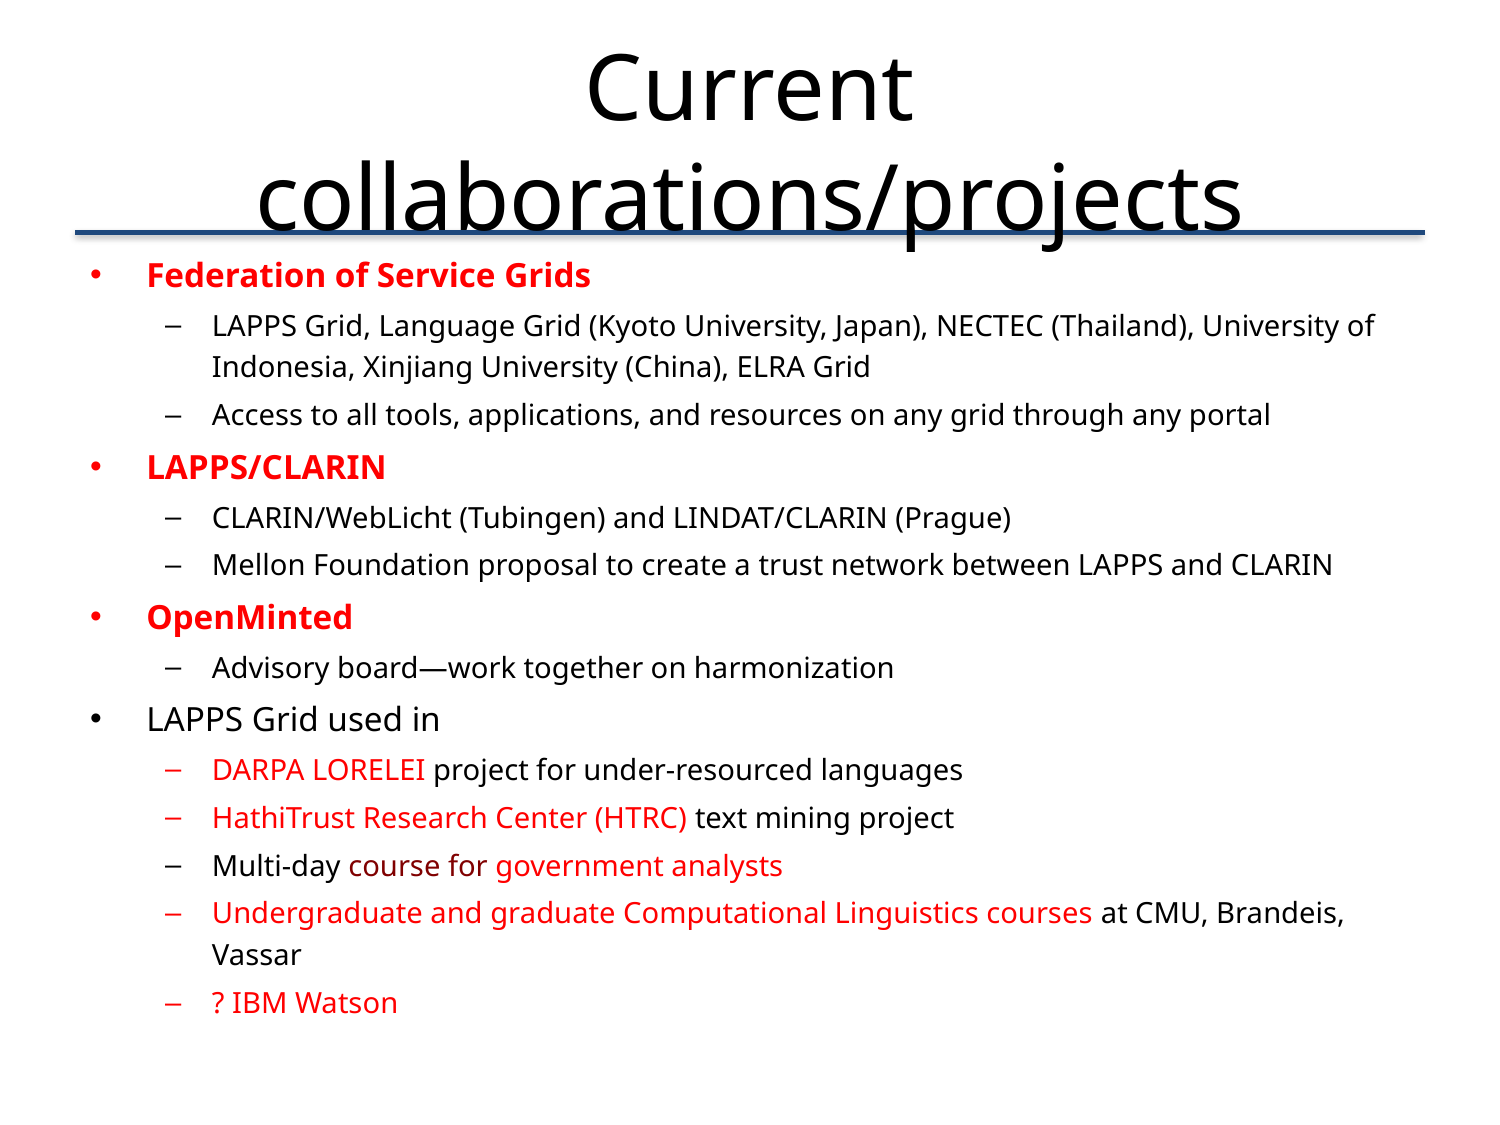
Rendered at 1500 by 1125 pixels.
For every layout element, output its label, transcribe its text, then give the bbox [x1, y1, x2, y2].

list Federation of Service Grids LAPPS Grid, Language Grid (Kyoto University, Japan), NECTEC (Thailand), University of Indonesia, Xinjiang University (China), ELRA Grid Access to all tools, applications, and resources on any grid through any portal LAPPS/CLARIN CLARIN/WebLicht (Tubingen) and LINDAT/CLARIN (Prague) Mellon Foundation proposal to create a trust network between LAPPS and CLARIN OpenMinted Advisory board—work together on harmonization LAPPS Grid used in DARPA LORELEI project for under-resourced languages HathiTrust Research Center (HTRC) text mining project Multi-day course for government analysts Undergraduate and graduate Computational Linguistics courses at CMU, Brandeis, Vassar ? IBM Watson [75, 238, 1425, 982]
title Current collaborations/projects [75, 45, 1425, 233]
